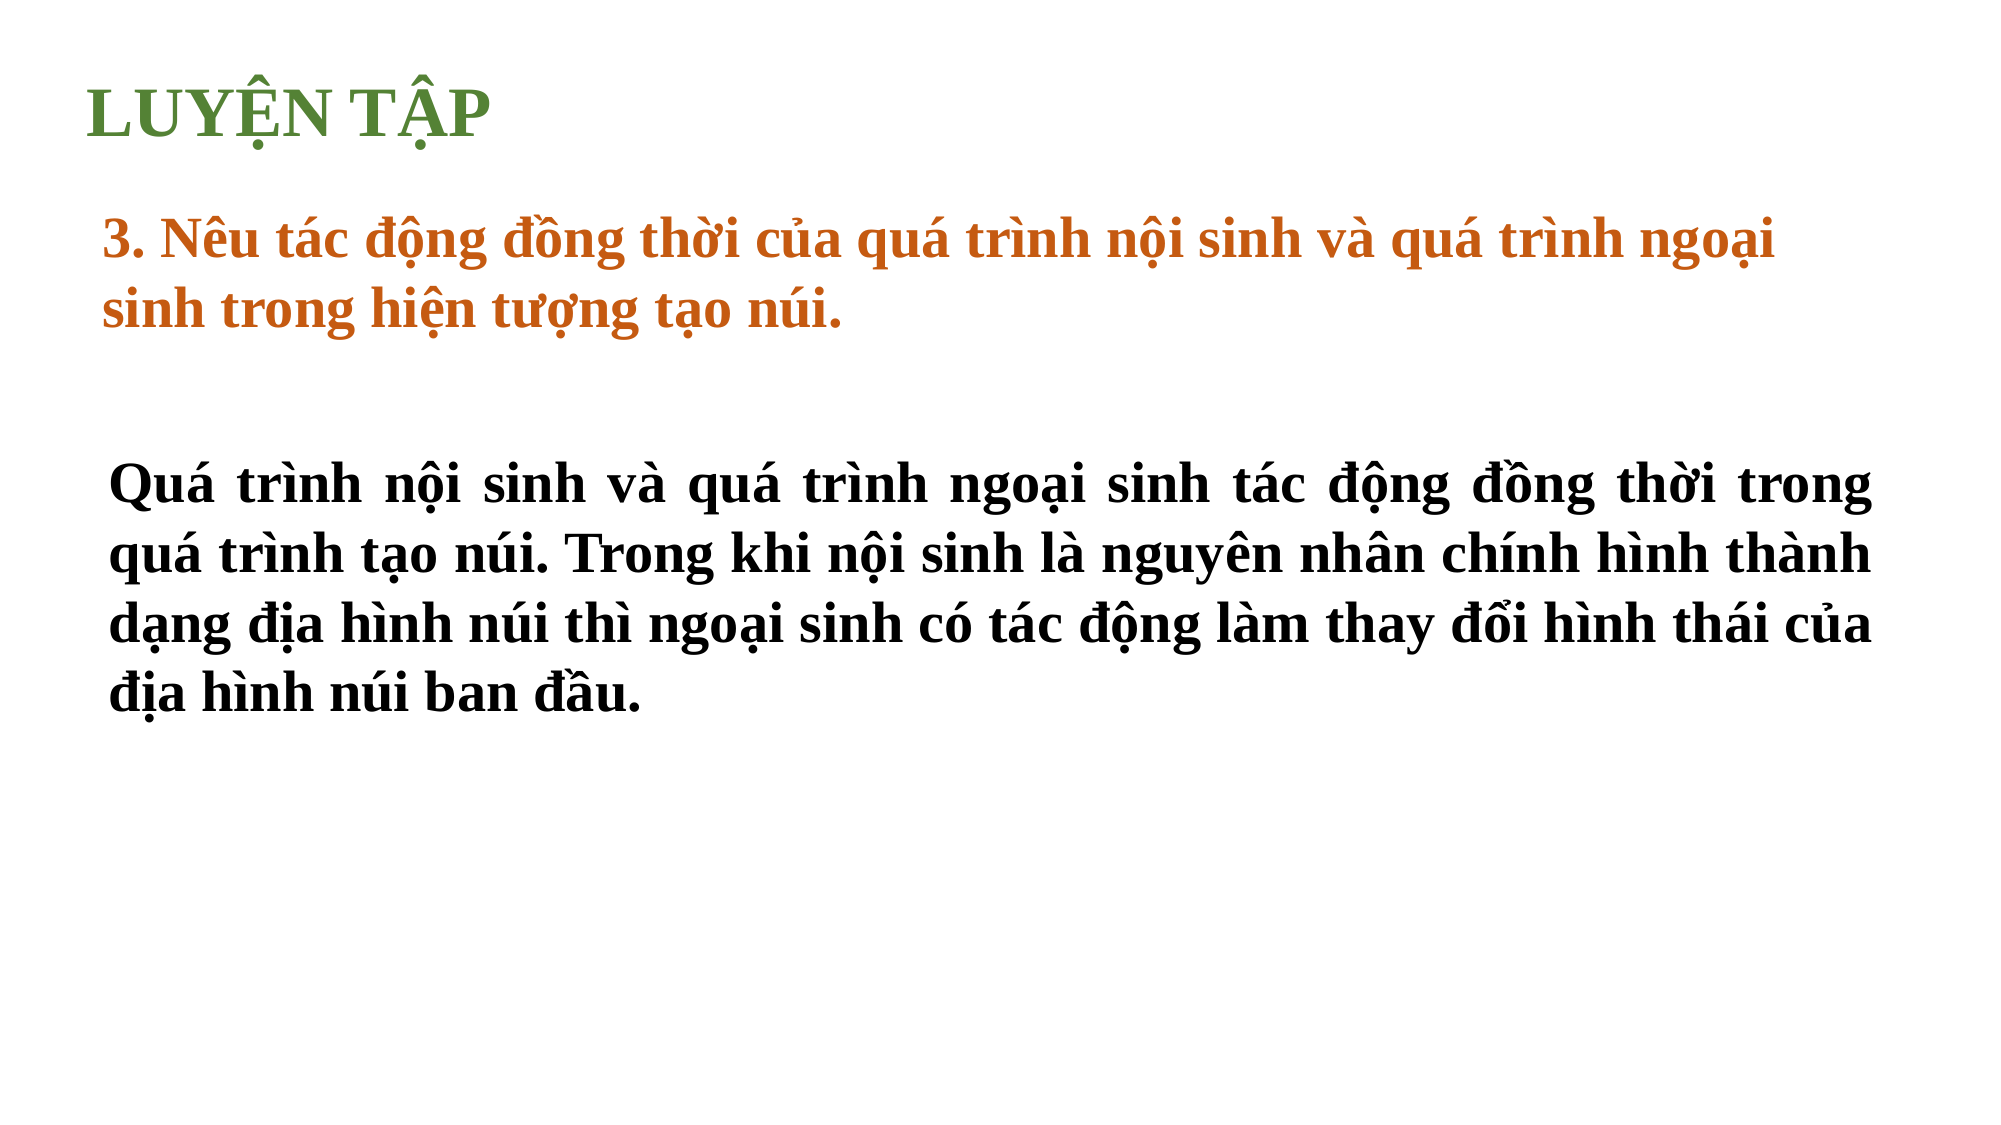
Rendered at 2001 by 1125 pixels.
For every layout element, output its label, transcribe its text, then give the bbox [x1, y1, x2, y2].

text_box LUYỆN TẬP [71, 15, 561, 158]
text_box 3. Nêu tác động đồng thời của quá trình nội sinh và quá trình ngoại sinh trong hiện tượng tạo núi. [87, 191, 1890, 347]
text_box Quá trình nội sinh và quá trình ngoại sinh tác động đồng thời trong quá trình tạo núi. Trong khi nội sinh là nguyên nhân chính hình thành dạng địa hình núi thì ngoại sinh có tác động làm thay đổi hình thái của địa hình núi ban đầu. [93, 436, 1890, 731]
